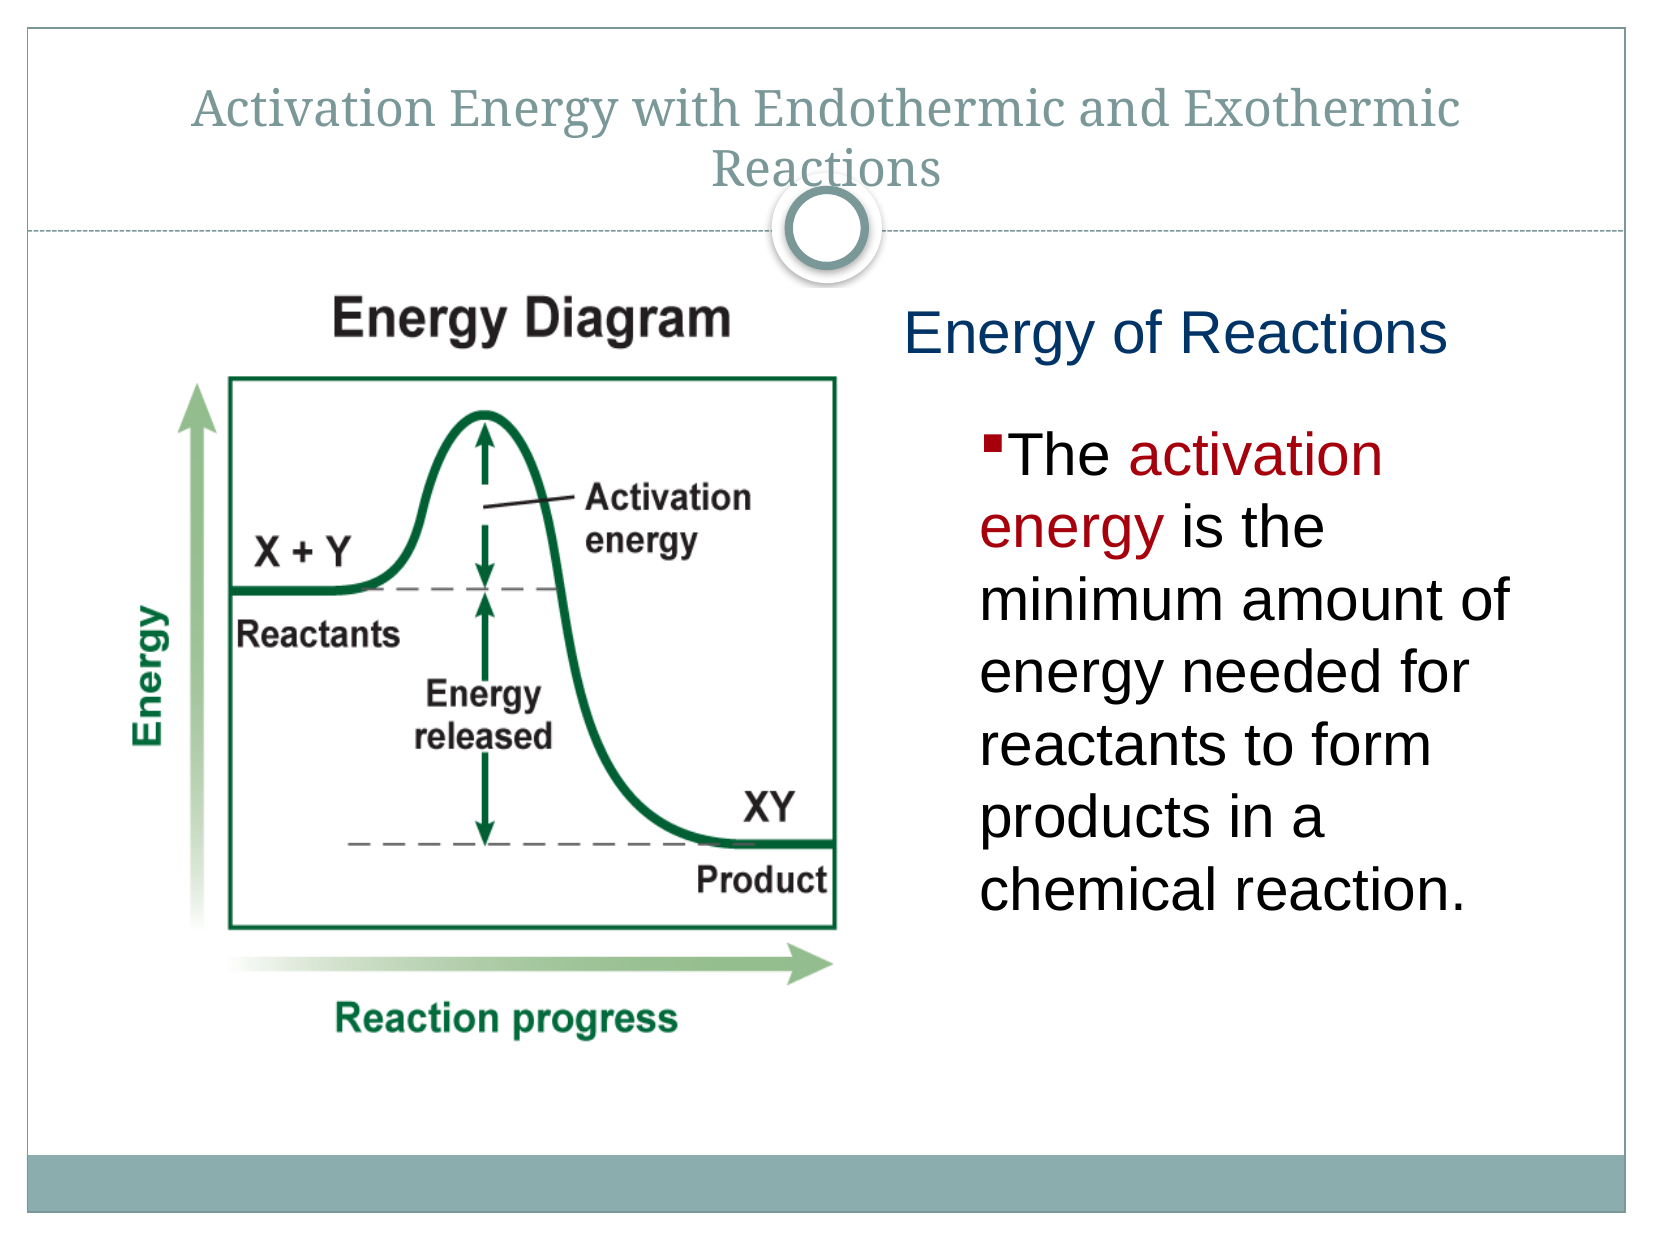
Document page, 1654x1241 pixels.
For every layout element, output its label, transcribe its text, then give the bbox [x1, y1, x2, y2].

picture [126, 288, 847, 1047]
text_box Energy of Reactions [889, 286, 1488, 374]
text_box The activation energy is the minimum amount of energy needed for reactants to form products in a chemical reaction. [964, 407, 1590, 930]
title Activation Energy with Endothermic and Exothermic Reactions [55, 67, 1599, 205]
